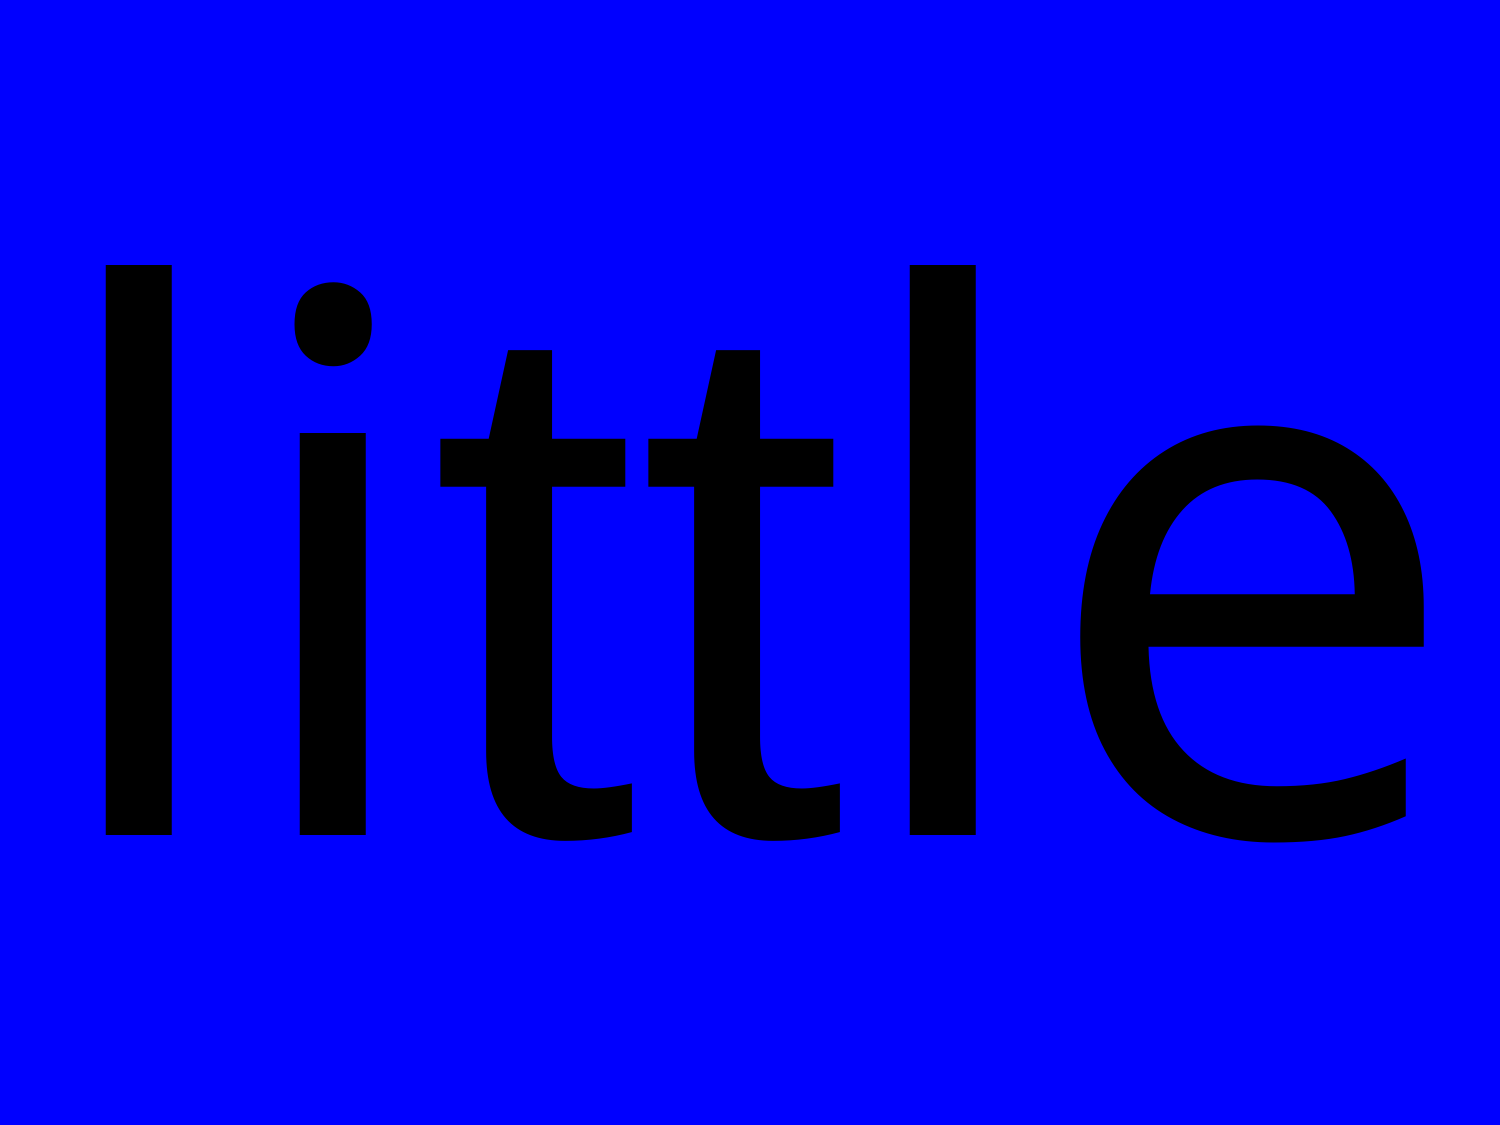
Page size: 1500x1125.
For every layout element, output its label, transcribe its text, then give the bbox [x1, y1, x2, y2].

list little [0, 78, 1500, 1005]
